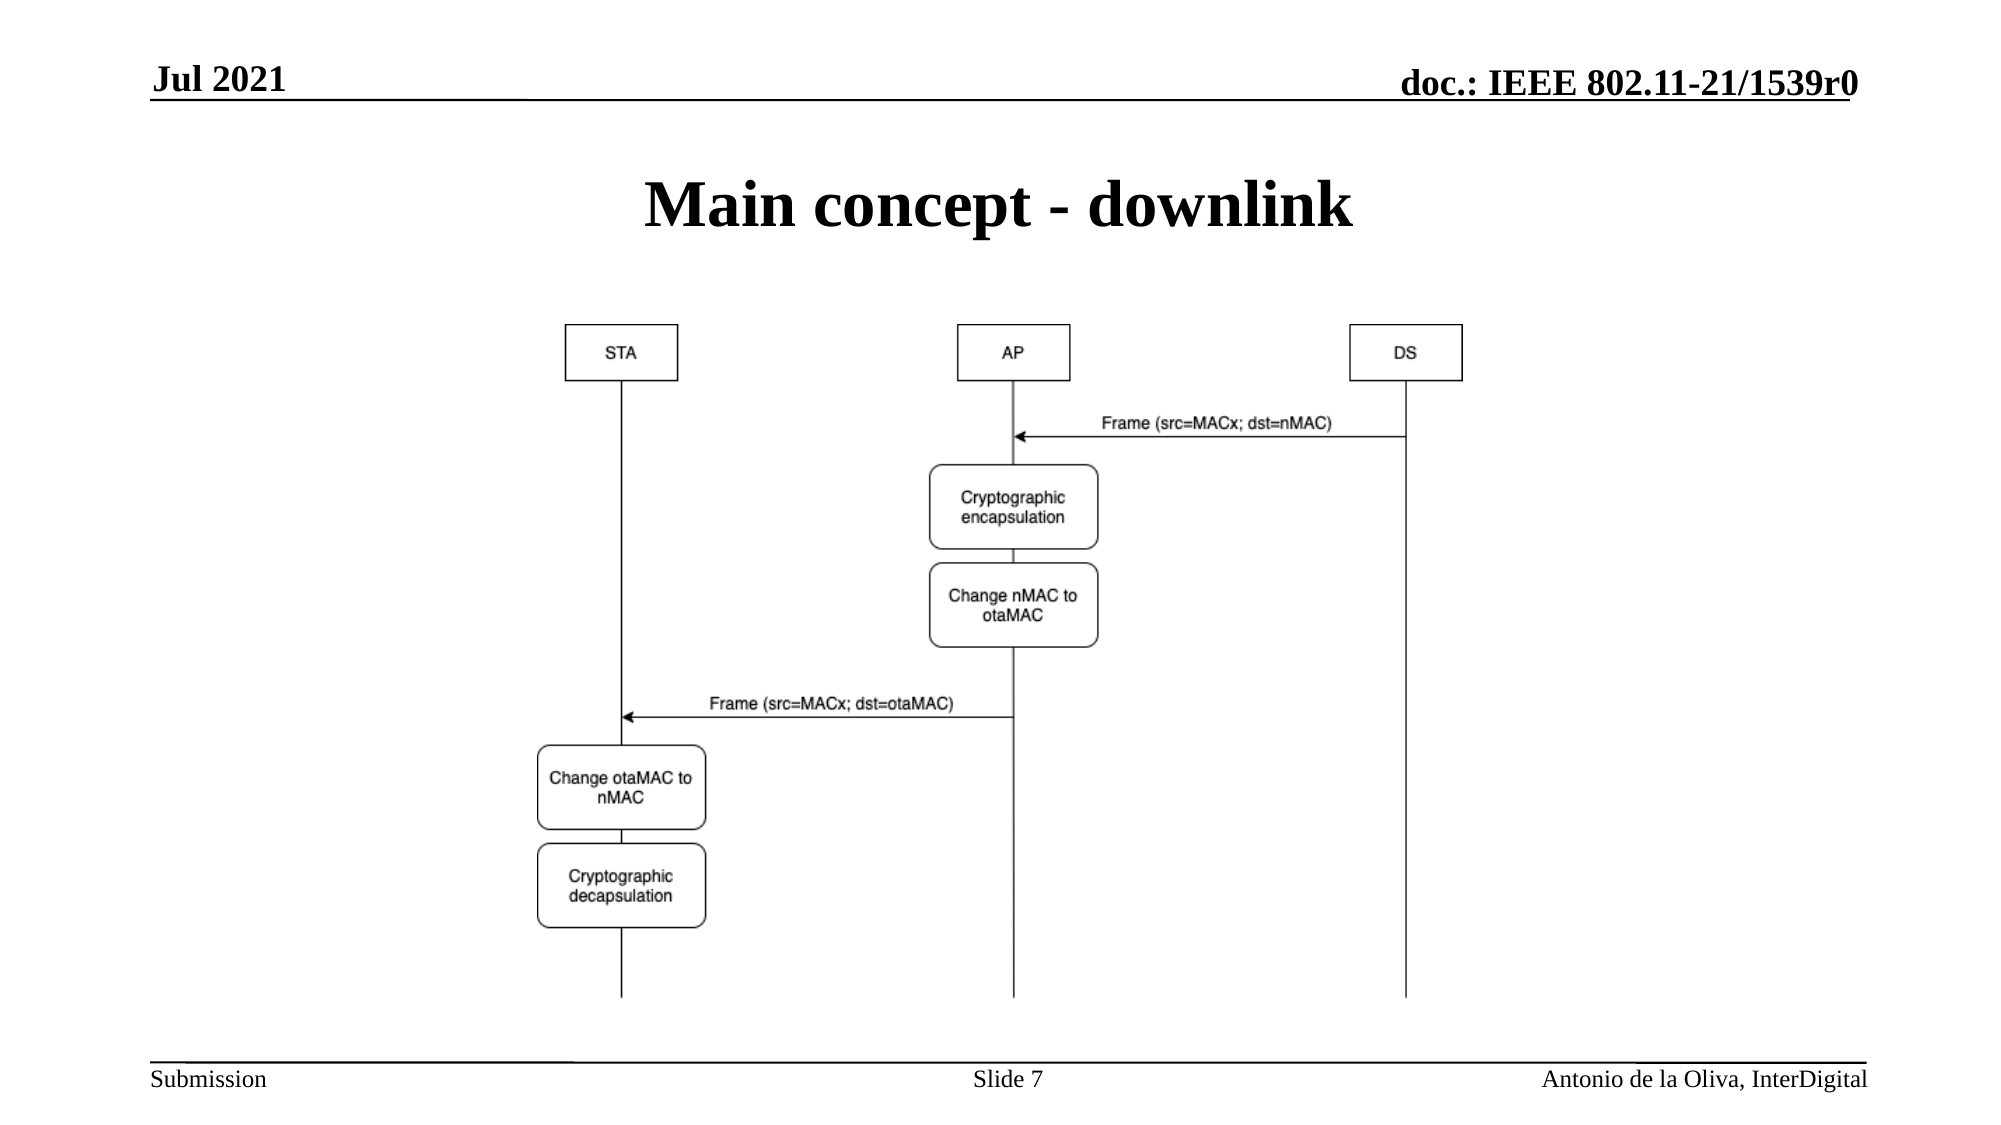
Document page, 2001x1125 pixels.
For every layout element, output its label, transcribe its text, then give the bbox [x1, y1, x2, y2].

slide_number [152, 54, 563, 100]
footer Antonio de la Oliva, InterDigital [1171, 1061, 1869, 1093]
title Main concept - downlink [149, 112, 1850, 288]
slide_number Slide 7 [950, 1061, 1067, 1123]
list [536, 324, 1463, 1000]
